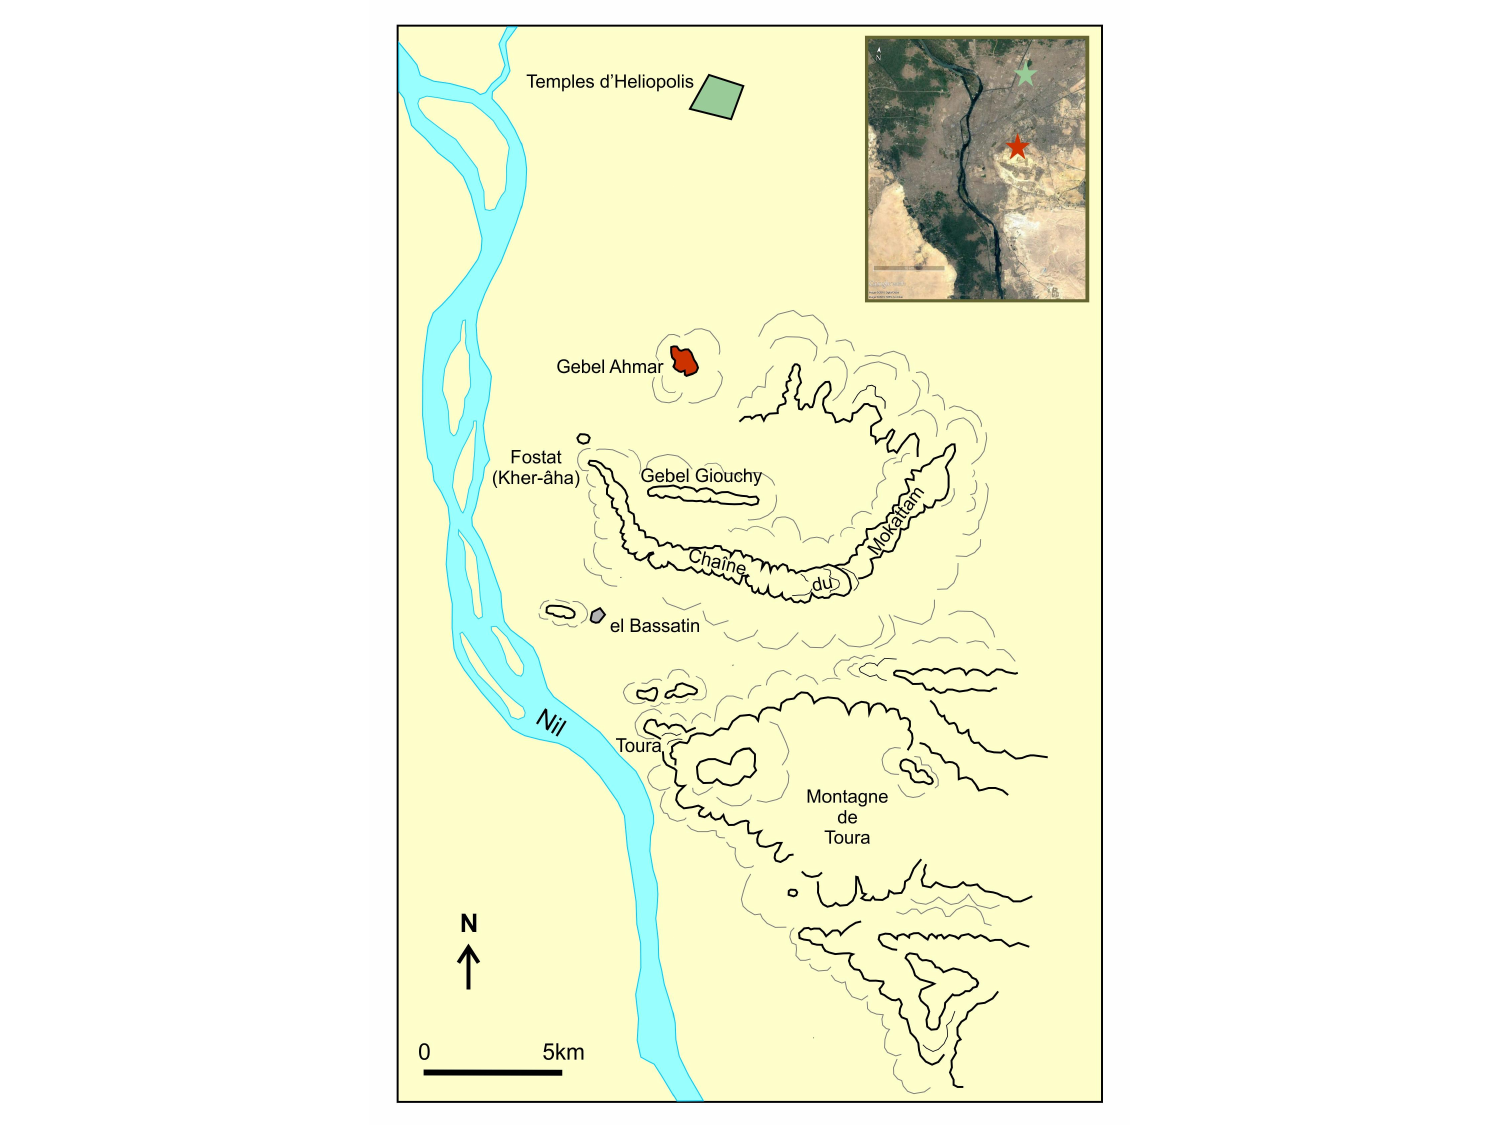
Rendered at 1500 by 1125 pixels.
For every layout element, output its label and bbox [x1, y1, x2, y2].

picture [369, 0, 1130, 1125]
